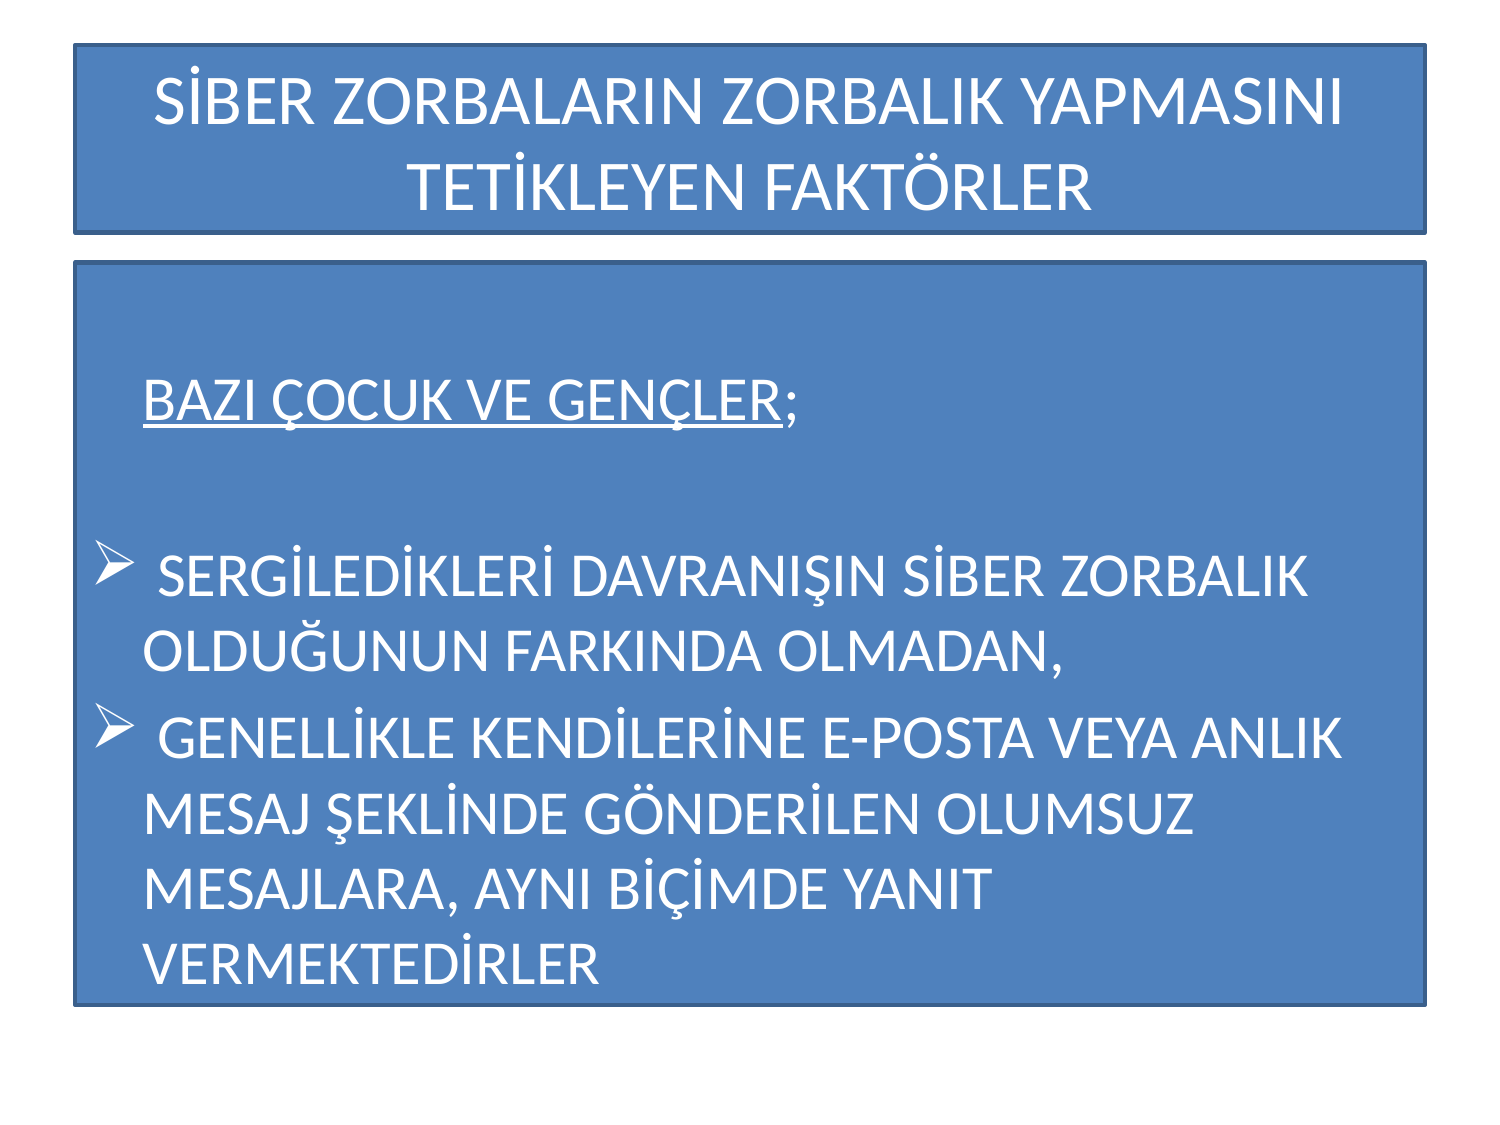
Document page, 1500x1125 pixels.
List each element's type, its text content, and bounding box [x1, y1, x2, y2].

title SİBER ZORBALARIN ZORBALIK YAPMASINI TETİKLEYEN FAKTÖRLER [73, 43, 1427, 235]
list BAZI ÇOCUK VE GENÇLER; SERGİLEDİKLERİ DAVRANIŞIN SİBER ZORBALIK OLDUĞUNUN FARKINDA OLMADAN, GENELLİKLE KENDİLERİNE E-POSTA VEYA ANLIK MESAJ ŞEKLİNDE GÖNDERİLEN OLUMSUZ MESAJLARA, AYNI BİÇİMDE YANIT VERMEKTEDİRLER [73, 260, 1427, 1007]
